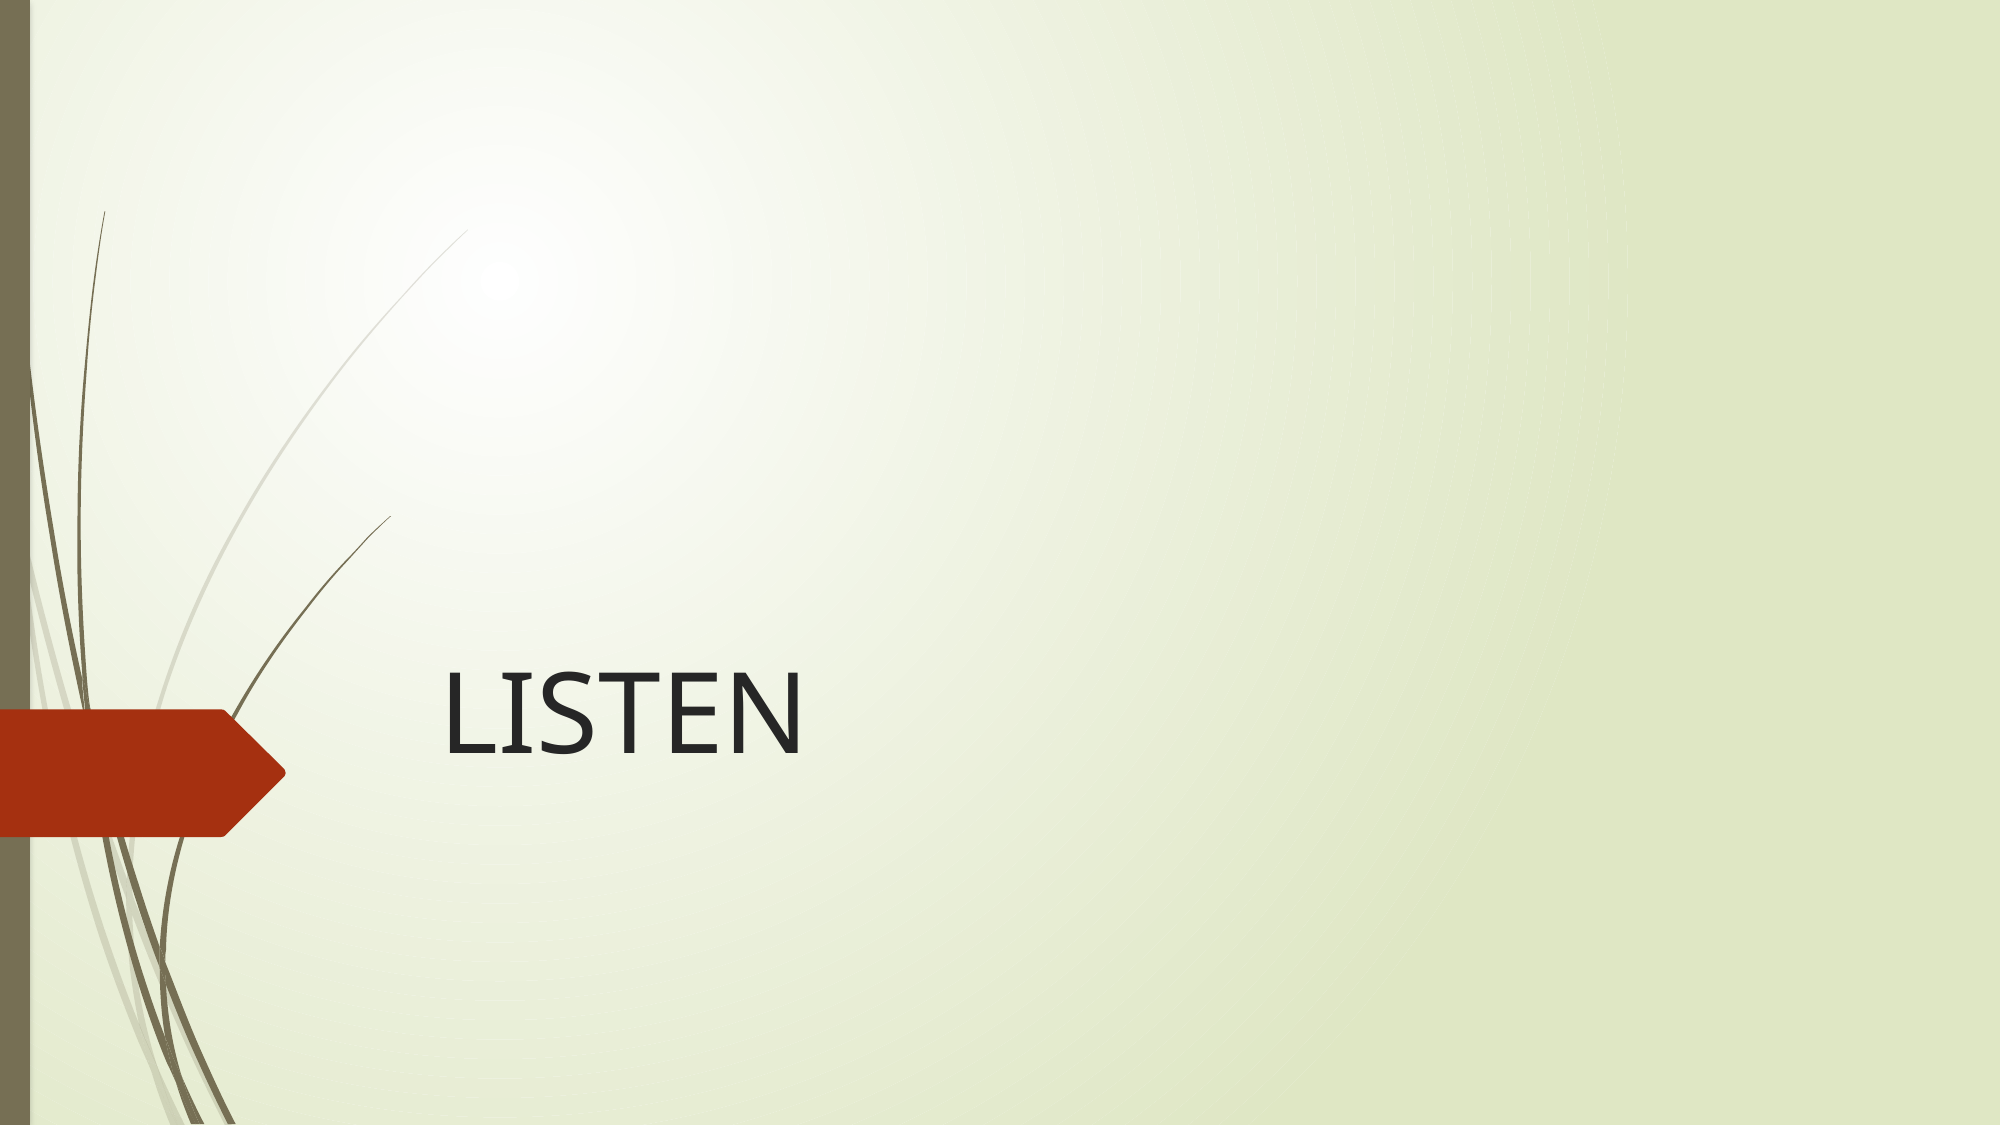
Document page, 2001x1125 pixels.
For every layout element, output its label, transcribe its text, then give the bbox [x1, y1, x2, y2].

title LISTEN [424, 412, 1888, 784]
